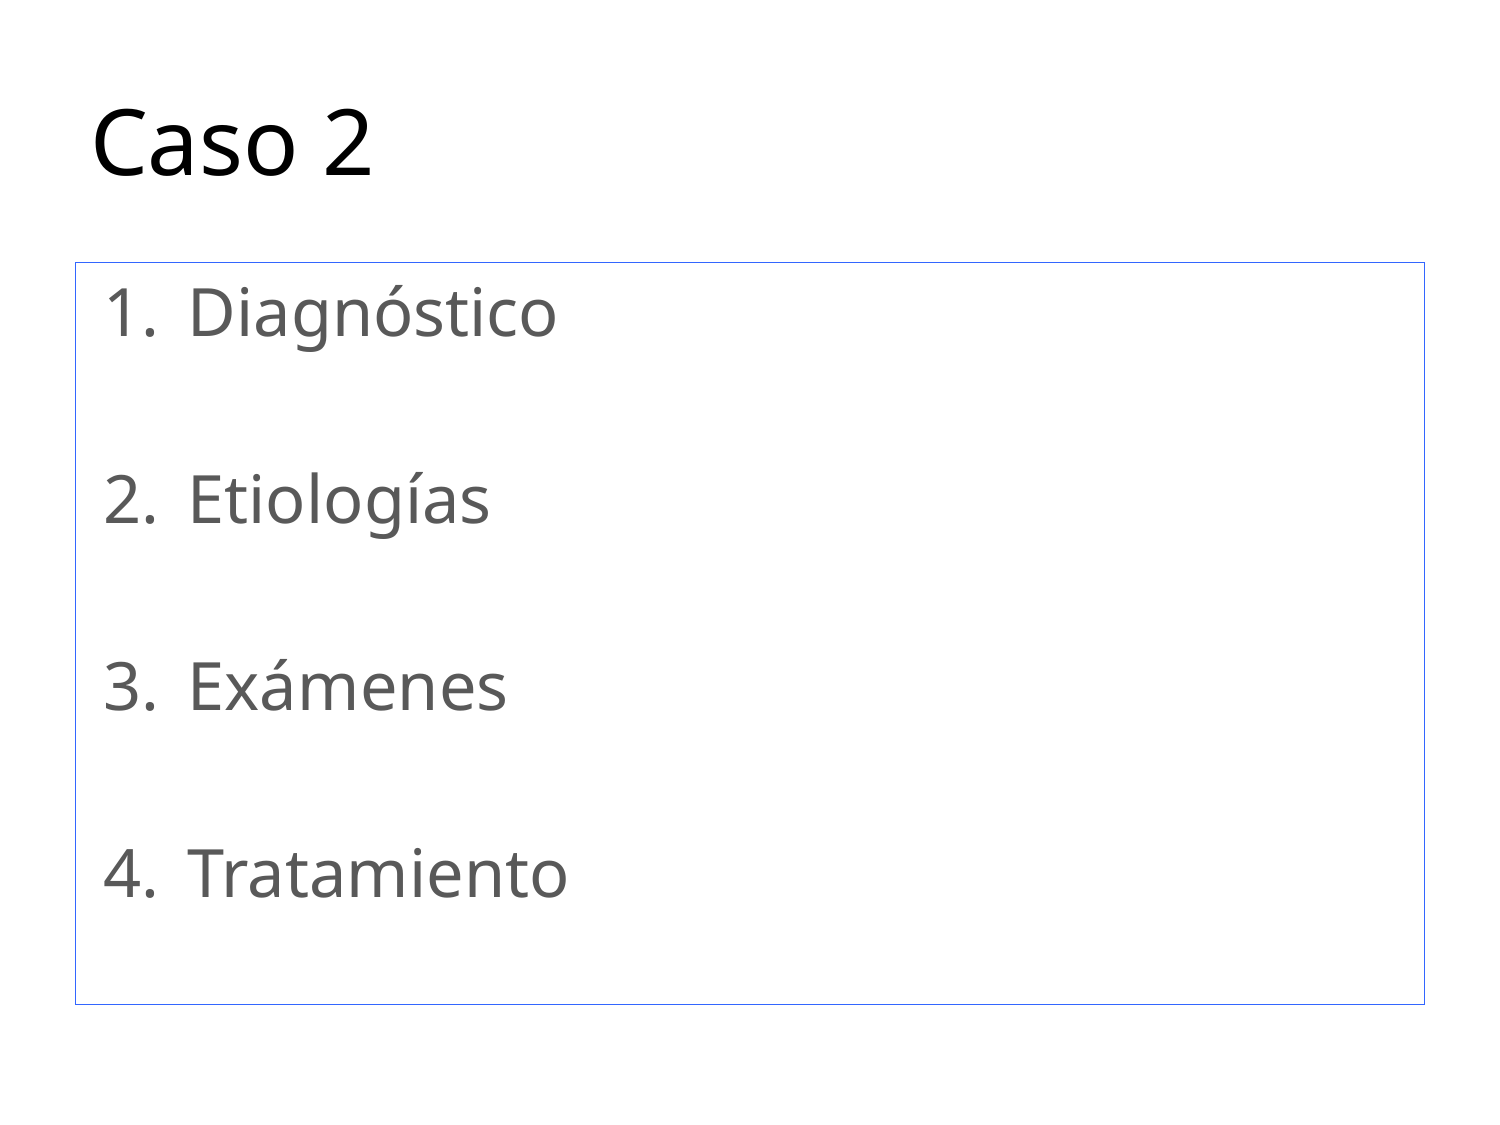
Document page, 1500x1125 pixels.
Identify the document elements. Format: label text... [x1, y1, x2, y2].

title Caso 2 [75, 45, 1425, 233]
list Diagnóstico Etiologías Exámenes Tratamiento [75, 262, 1425, 1005]
